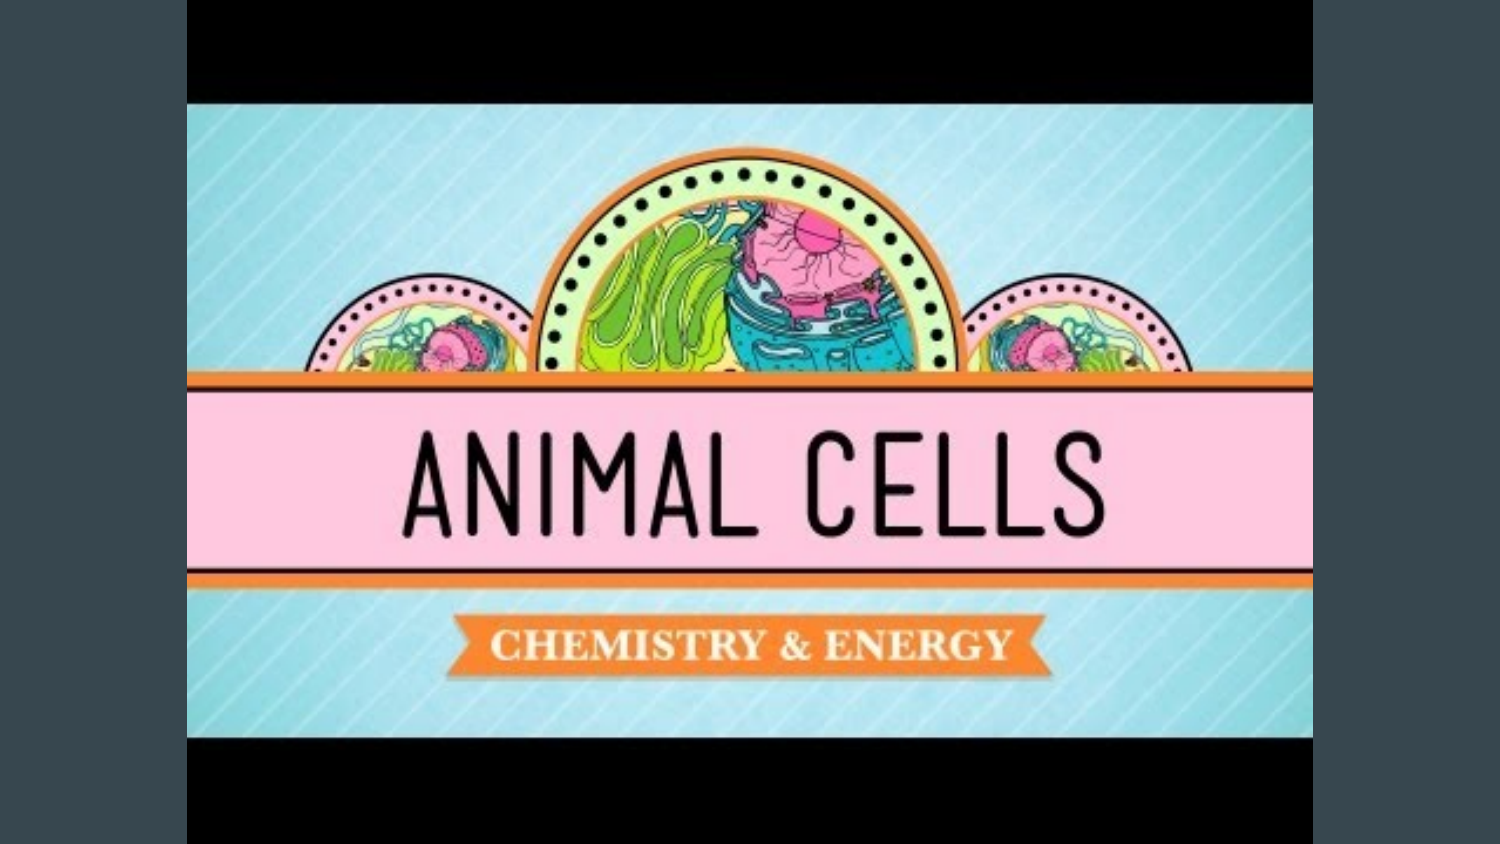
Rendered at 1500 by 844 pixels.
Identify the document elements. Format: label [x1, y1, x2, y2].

picture [187, 0, 1313, 844]
